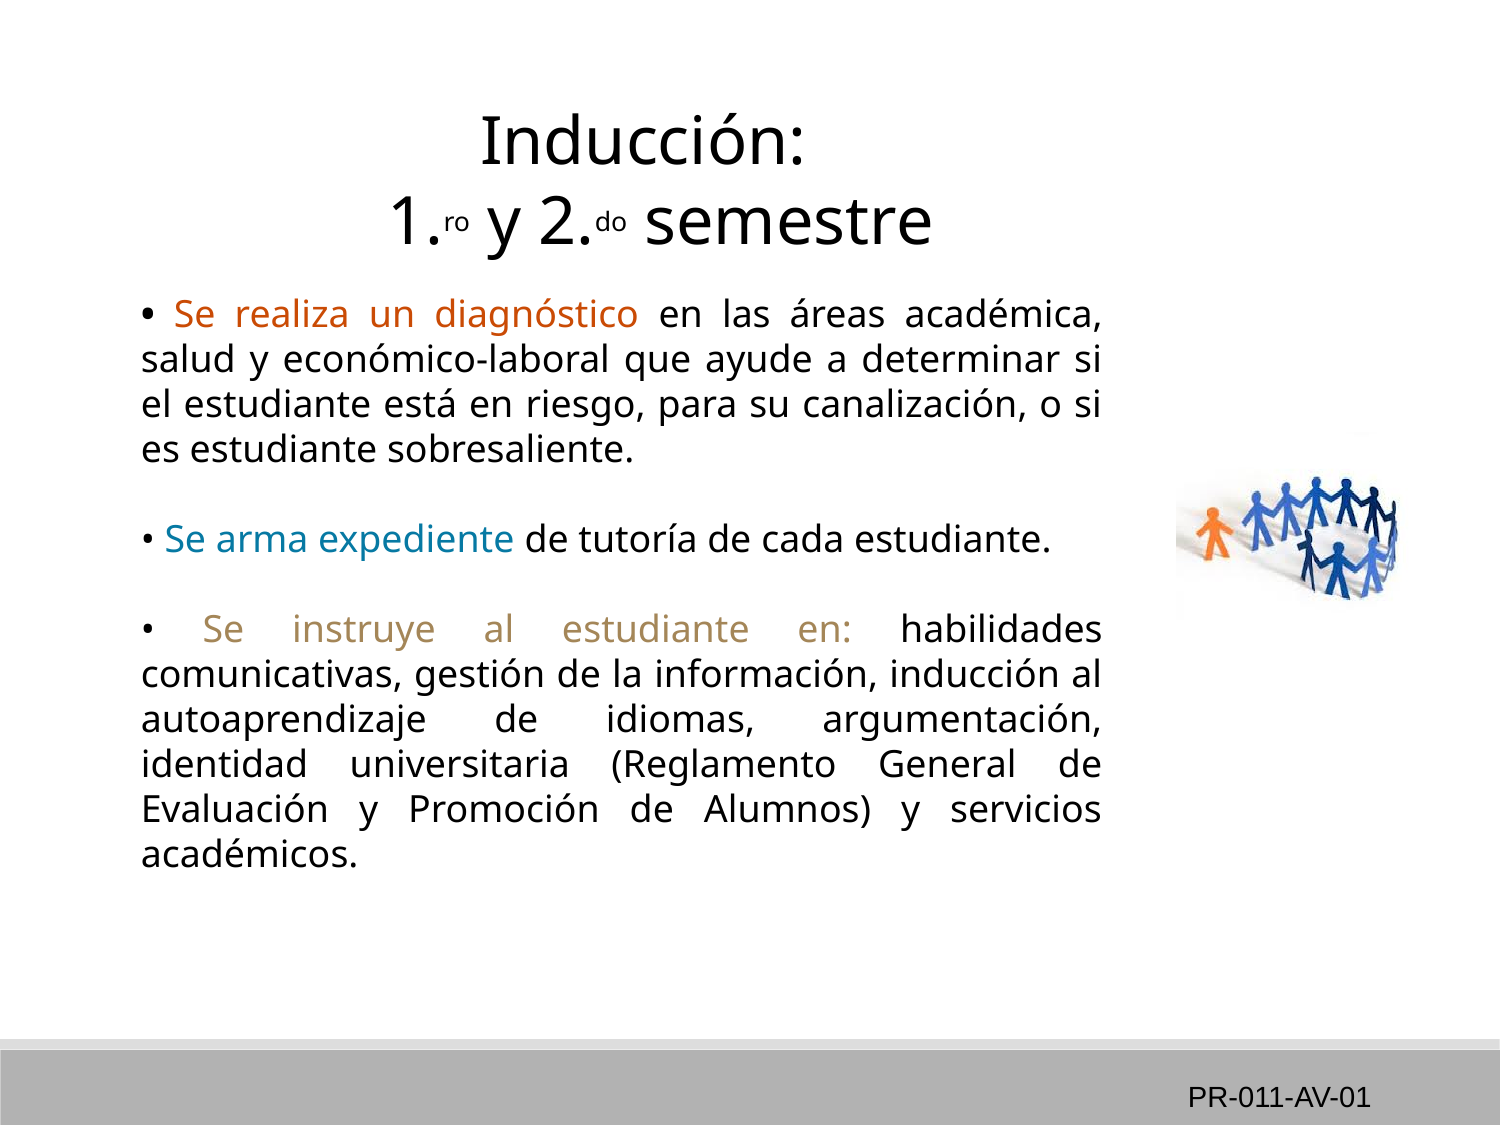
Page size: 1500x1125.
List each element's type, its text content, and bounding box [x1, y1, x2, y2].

text_box • Se realiza un diagnóstico en las áreas académica, salud y económico-laboral que ayude a determinar si el estudiante está en riesgo, para su canalización, o si es estudiante sobresaliente. • Se arma expediente de tutoría de cada estudiante. • Se instruye al estudiante en: habilidades comunicativas, gestión de la información, inducción al autoaprendizaje de idiomas, argumentación, identidad universitaria (Reglamento General de Evaluación y Promoción de Alumnos) y servicios académicos. [125, 282, 1118, 1021]
text_box Inducción: 1.ro y 2.do semestre [35, 133, 1269, 223]
text_box PR-011-AV-01 [1061, 1071, 1387, 1122]
picture [1175, 432, 1423, 633]
